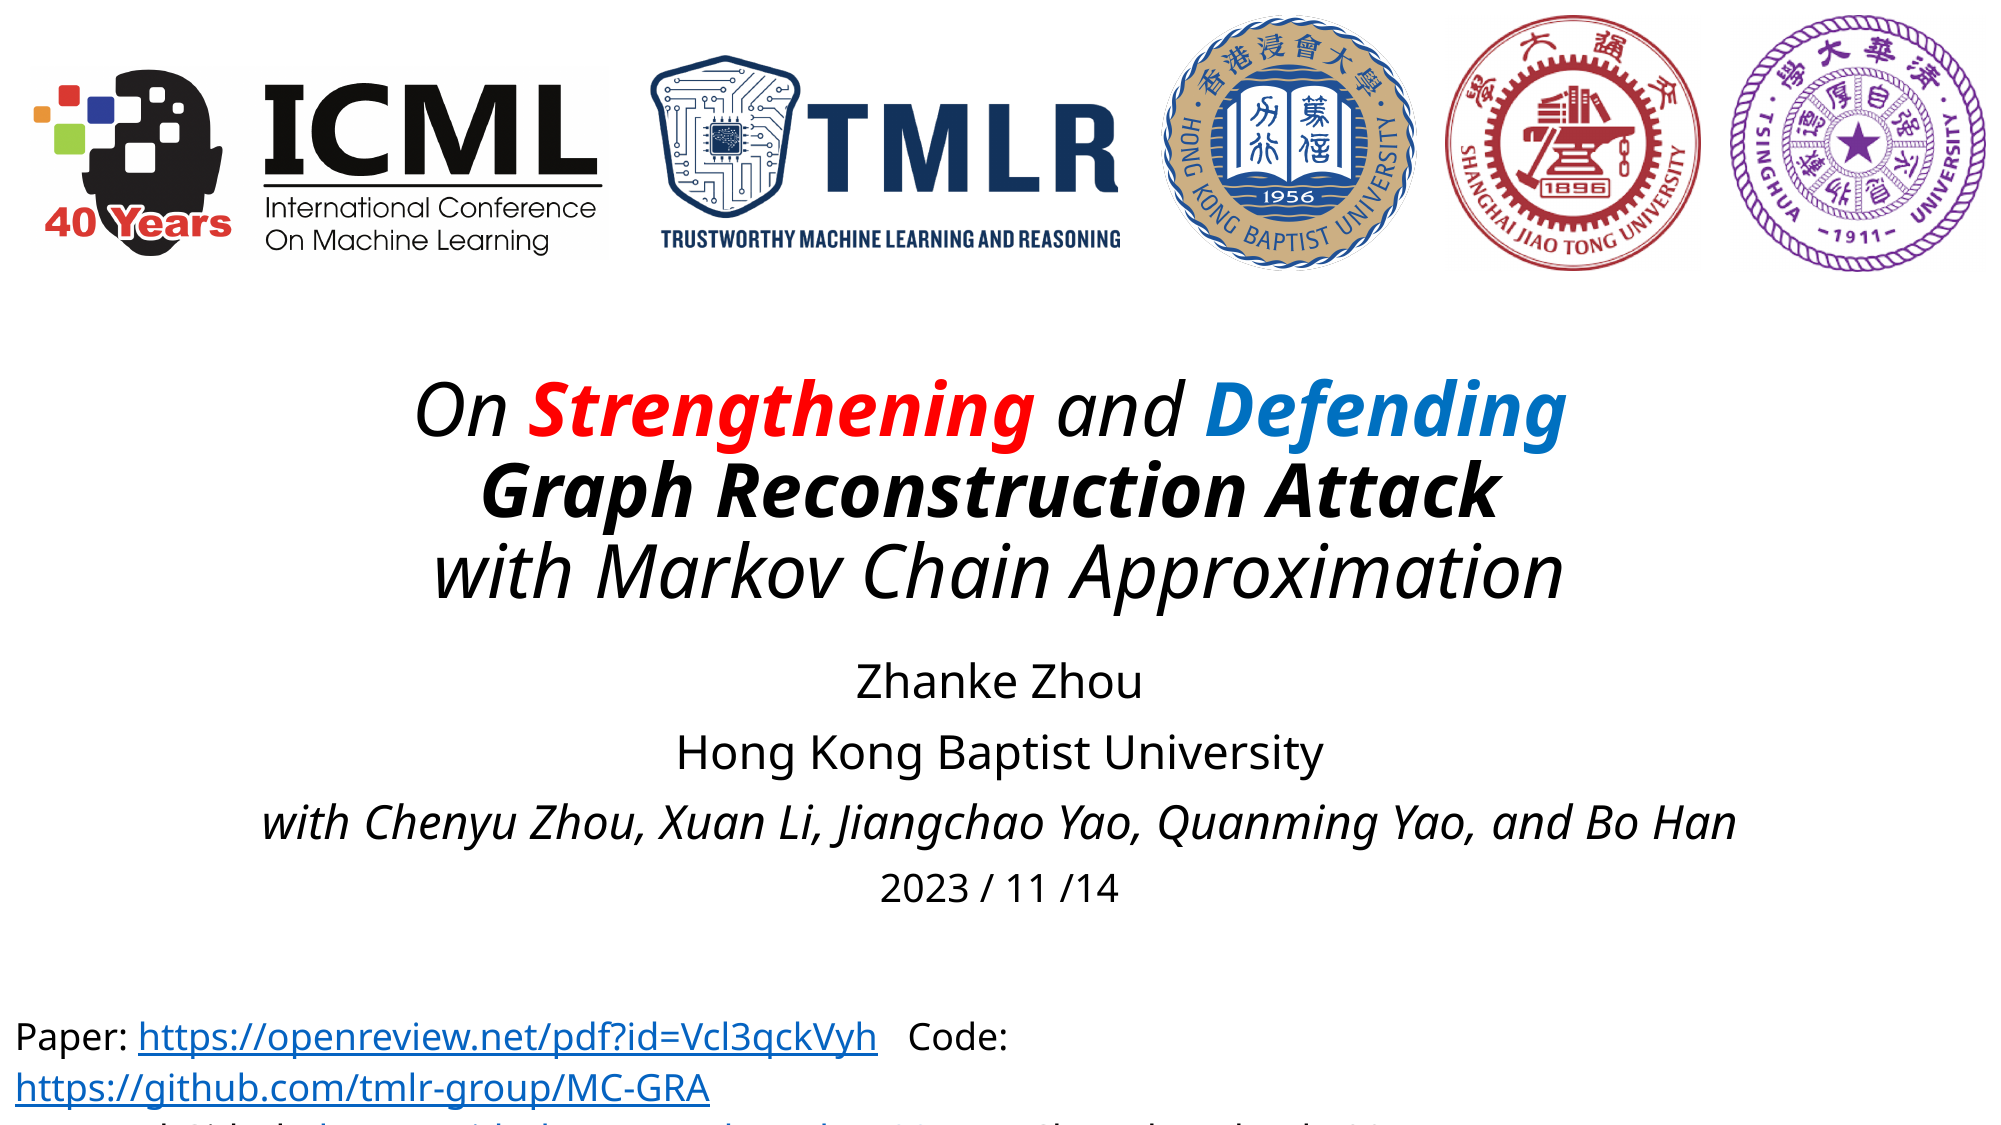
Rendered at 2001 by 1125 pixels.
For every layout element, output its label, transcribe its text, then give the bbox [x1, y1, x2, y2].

picture [650, 55, 1120, 249]
picture [30, 66, 609, 260]
picture [1160, 15, 1417, 271]
title On Strengthening and Defending Graph Reconstruction Attack with Markov Chain Approximation [125, 304, 1875, 623]
subtitle Zhanke Zhou Hong Kong Baptist University with Chenyu Zhou, Xuan Li, Jiangchao Yao, Quanming Yao, and Bo Han 2023 / 11 /14 [212, 650, 1788, 923]
picture [1445, 15, 1701, 271]
picture [1730, 15, 1986, 272]
text_box Paper: https://openreview.net/pdf?id=Vcl3qckVyh Code: https://github.com/tmlr-group/MC-GRA Personal Github: https://github.com/AndrewZhou924 WeChat: zhouzhanke924 [0, 1005, 1594, 1125]
